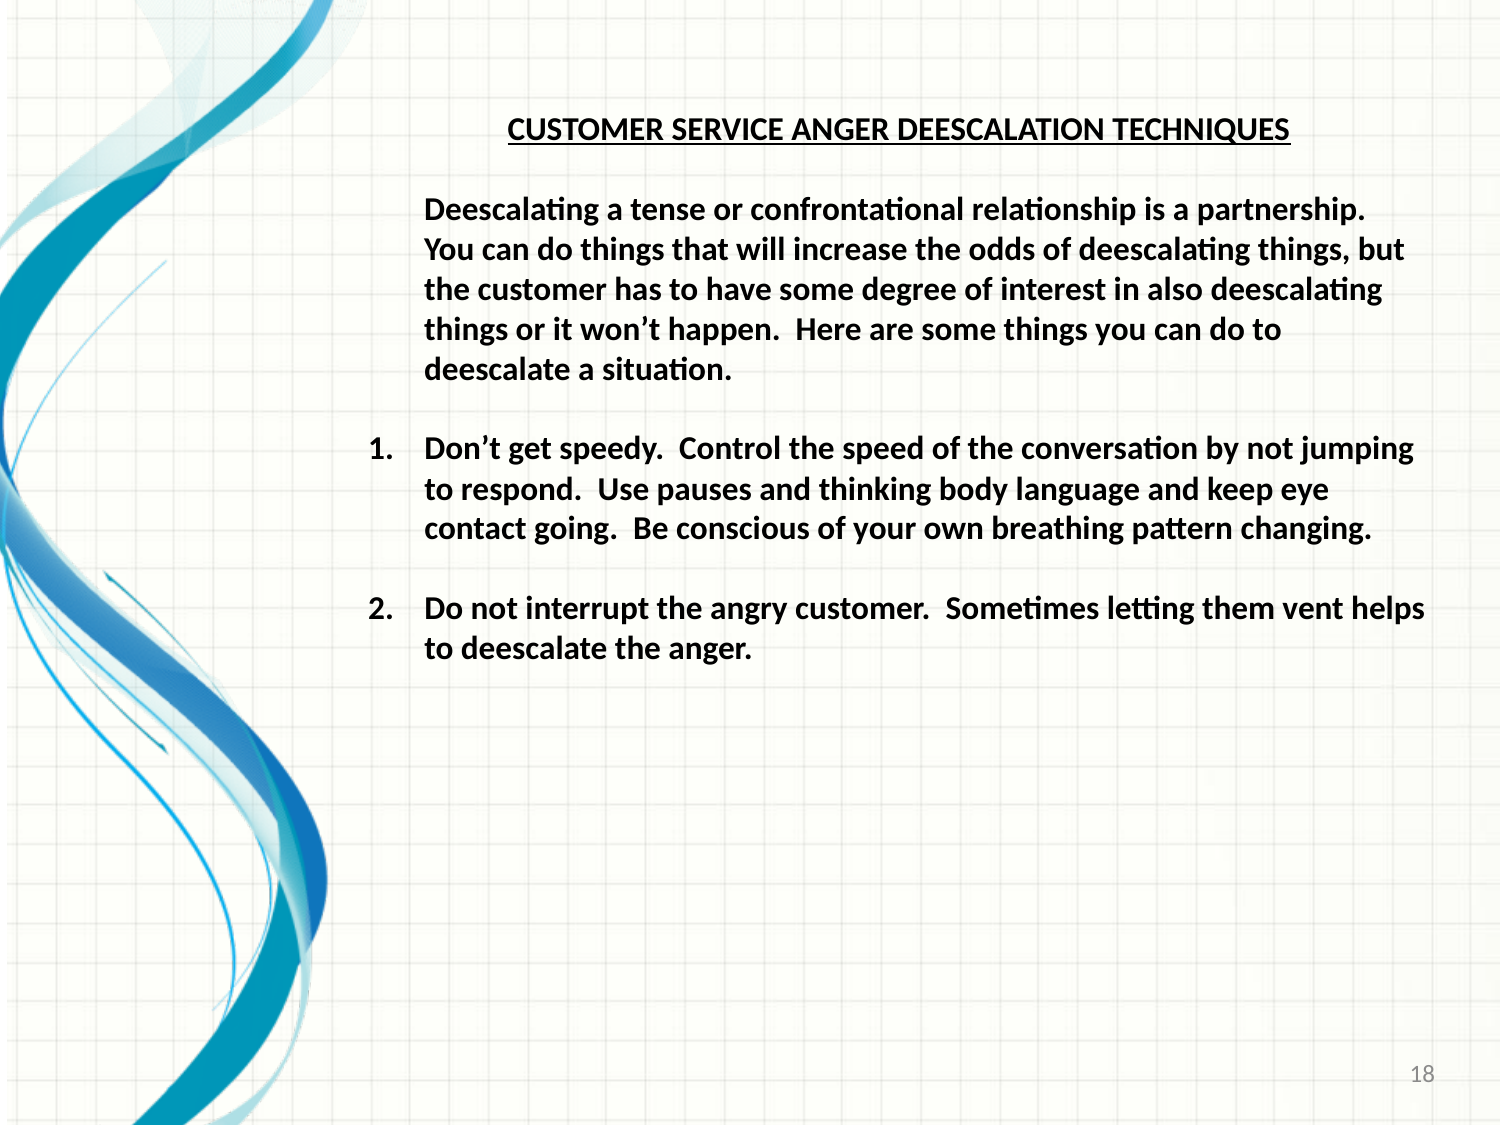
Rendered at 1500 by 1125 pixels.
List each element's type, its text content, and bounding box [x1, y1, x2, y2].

slide_number 18 [1100, 1042, 1450, 1103]
text_box CUSTOMER SERVICE ANGER DEESCALATION TECHNIQUES Deescalating a tense or confrontational relationship is a partnership. You can do things that will increase the odds of deescalating things, but the customer has to have some degree of interest in also deescalating things or it won’t happen. Here are some things you can do to deescalate a situation. Don’t get speedy. Control the speed of the conversation by not jumping to respond. Use pauses and thinking body language and keep eye contact going. Be conscious of your own breathing pattern changing. Do not interrupt the angry customer. Sometimes letting them vent helps to deescalate the anger. [403, 99, 1445, 850]
picture [0, 0, 1500, 1125]
